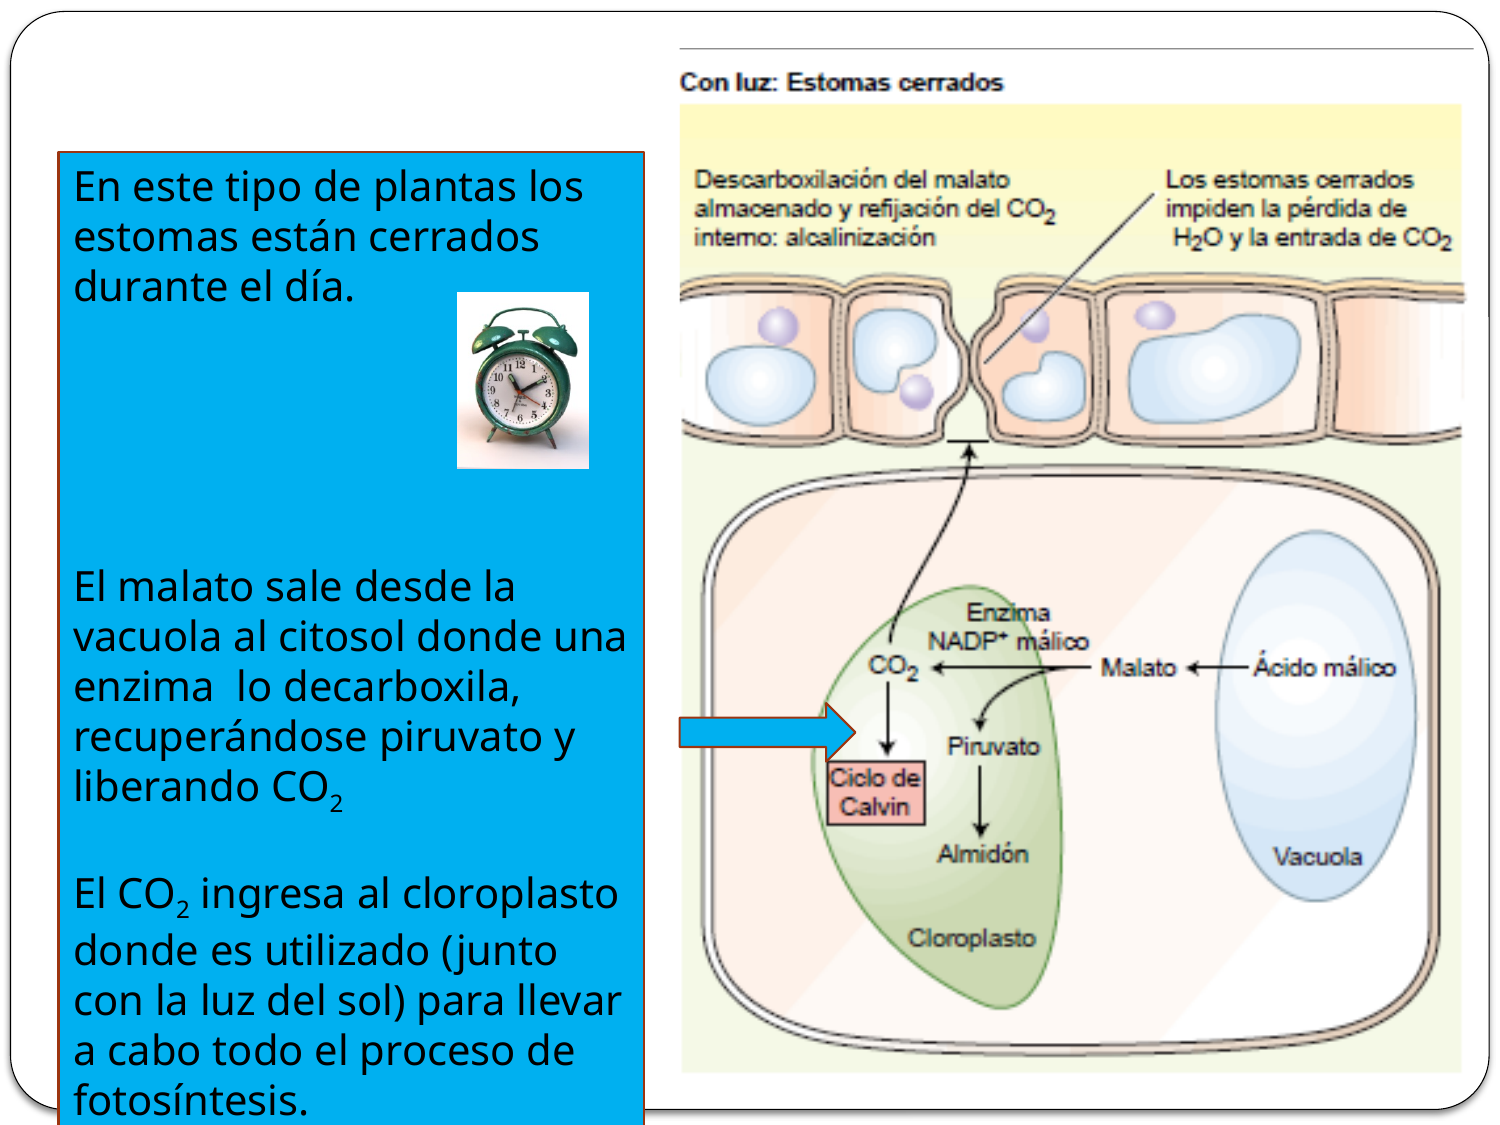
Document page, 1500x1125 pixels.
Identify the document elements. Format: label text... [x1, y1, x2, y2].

text_box En este tipo de plantas los estomas están cerrados durante el día. El malato sale desde la vacuola al citosol donde una enzima lo decarboxila, recuperándose piruvato y liberando CO2 El CO2 ingresa al cloroplasto donde es utilizado (junto con la luz del sol) para llevar a cabo todo el proceso de fotosíntesis. Durante el día se acumula almidón en al cloroplasto. [57, 151, 645, 1125]
picture [458, 293, 588, 468]
picture [679, 48, 1474, 1079]
